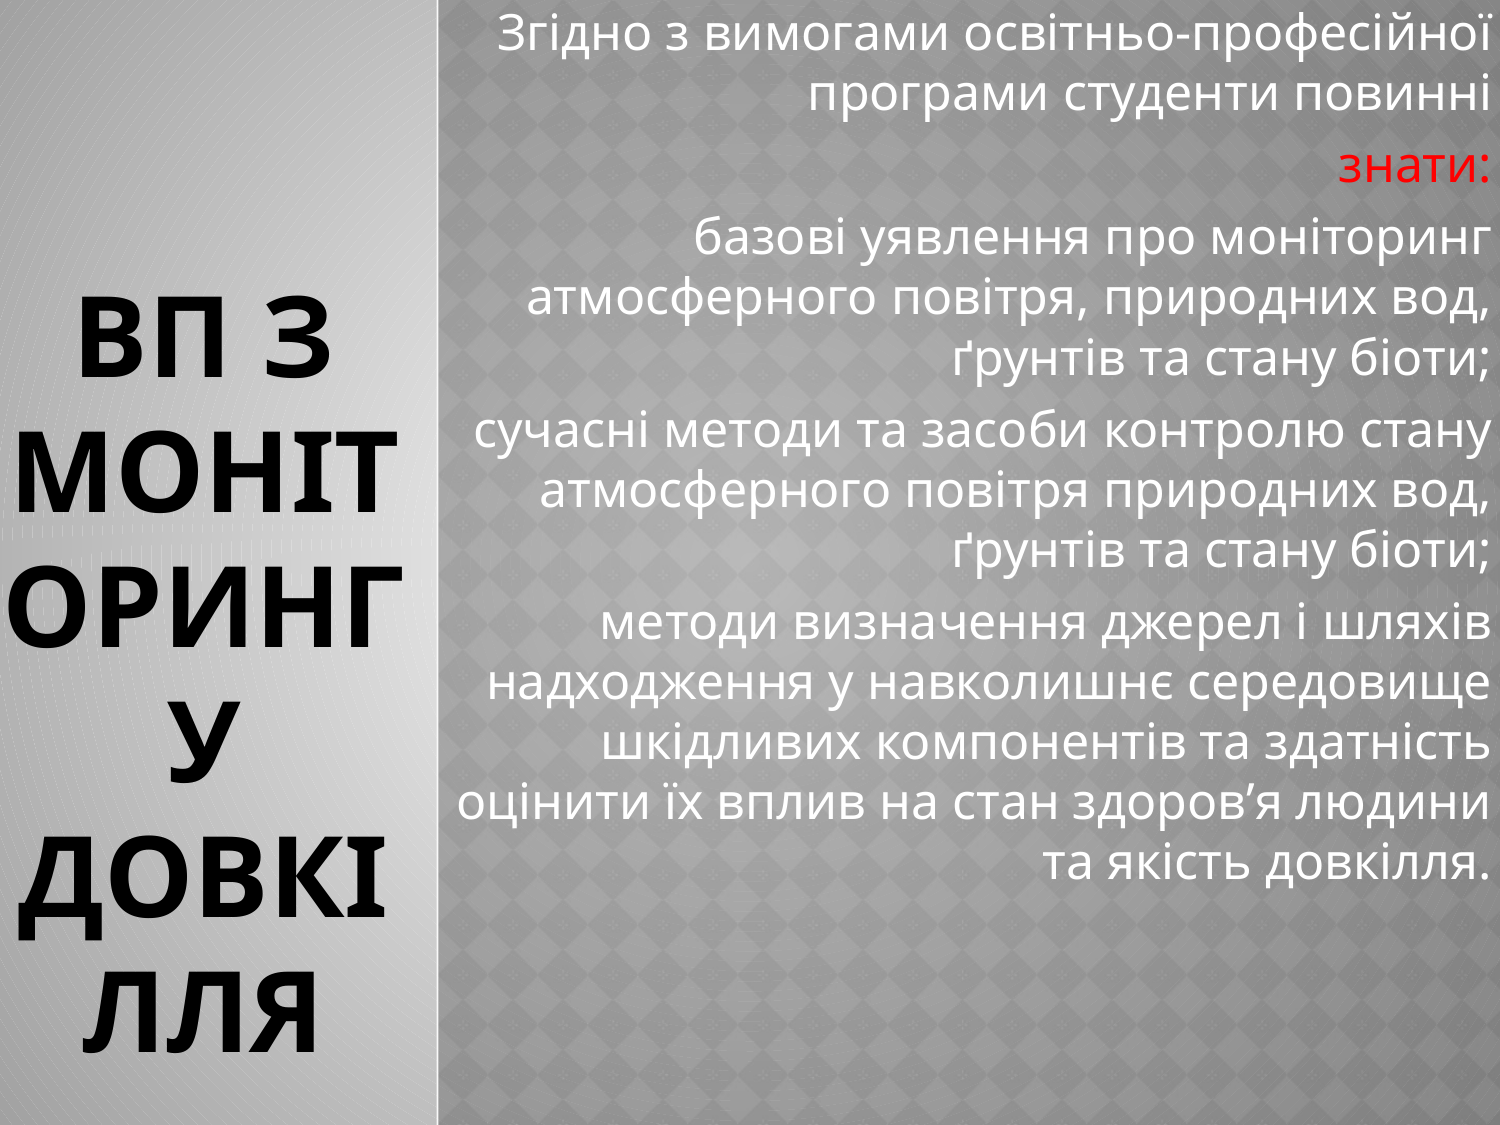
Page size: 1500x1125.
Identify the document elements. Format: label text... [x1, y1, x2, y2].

title ВП з моніторингу довкілля [0, 0, 408, 1083]
subtitle Згідно з вимогами освітньо-професійної програми студенти повинні знати: базові уявлення про моніторинг атмосферного повітря, природних вод, ґрунтів та стану біоти; сучасні методи та засоби контролю стану атмосферного повітря природних вод, ґрунтів та стану біоти; методи визначення джерел і шляхів надходження у навколишнє середовище шкідливих компонентів та здатність оцінити їх вплив на стан здоров’я людини та якість довкілля. [442, 0, 1500, 1083]
